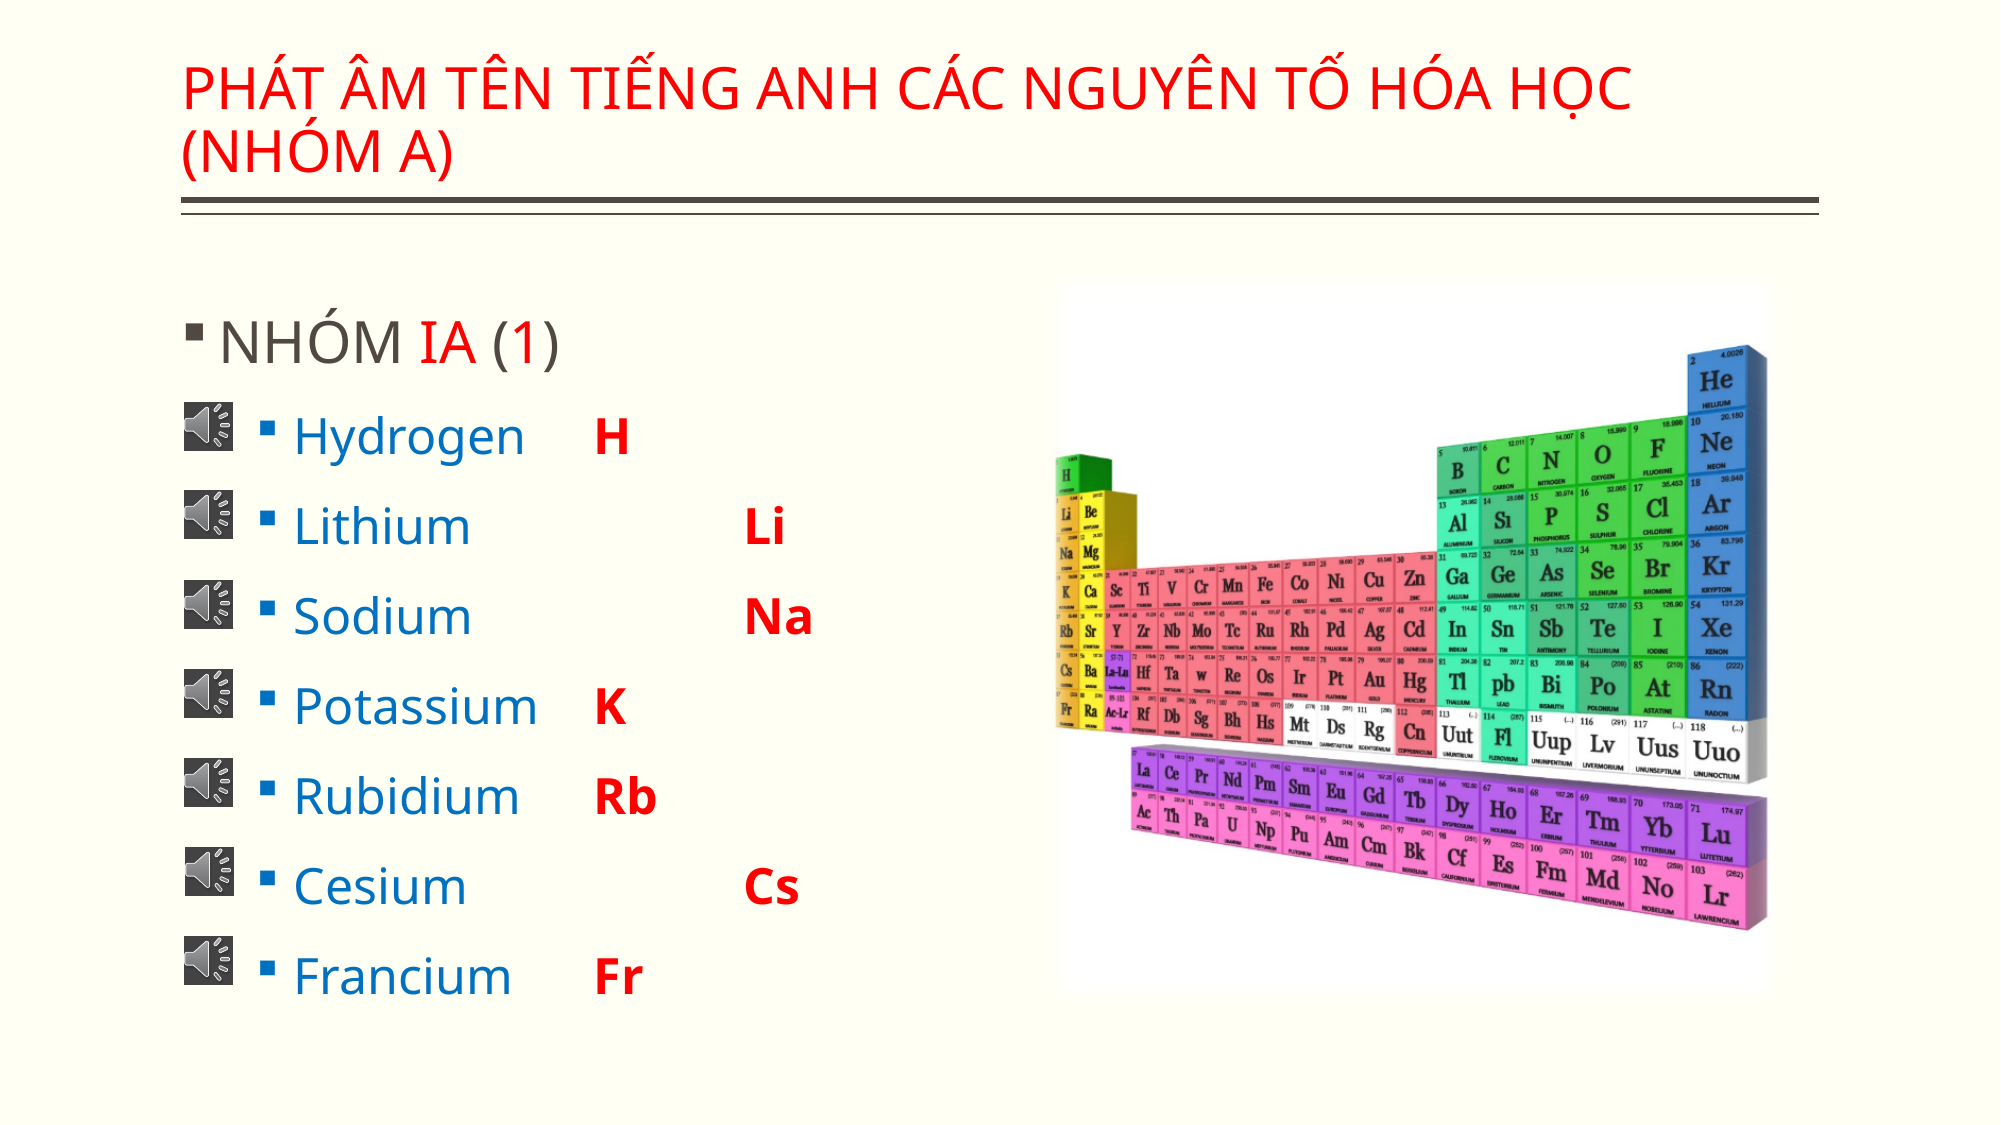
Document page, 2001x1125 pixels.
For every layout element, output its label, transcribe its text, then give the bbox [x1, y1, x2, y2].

picture [183, 489, 234, 540]
picture [183, 757, 234, 808]
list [1040, 262, 1791, 1013]
picture [183, 668, 234, 719]
picture [184, 846, 235, 897]
list NHÓM IA (1) Hydrogen H Lithium Li Sodium Na Potassium K Rubidium Rb Cesium Cs Francium Fr [181, 262, 988, 1013]
picture [183, 579, 234, 630]
picture [183, 401, 234, 452]
title PHÁT ÂM TÊN TIẾNG ANH CÁC NGUYÊN TỐ HÓA HỌC (NHÓM A) [181, 12, 1819, 193]
picture [183, 935, 234, 986]
